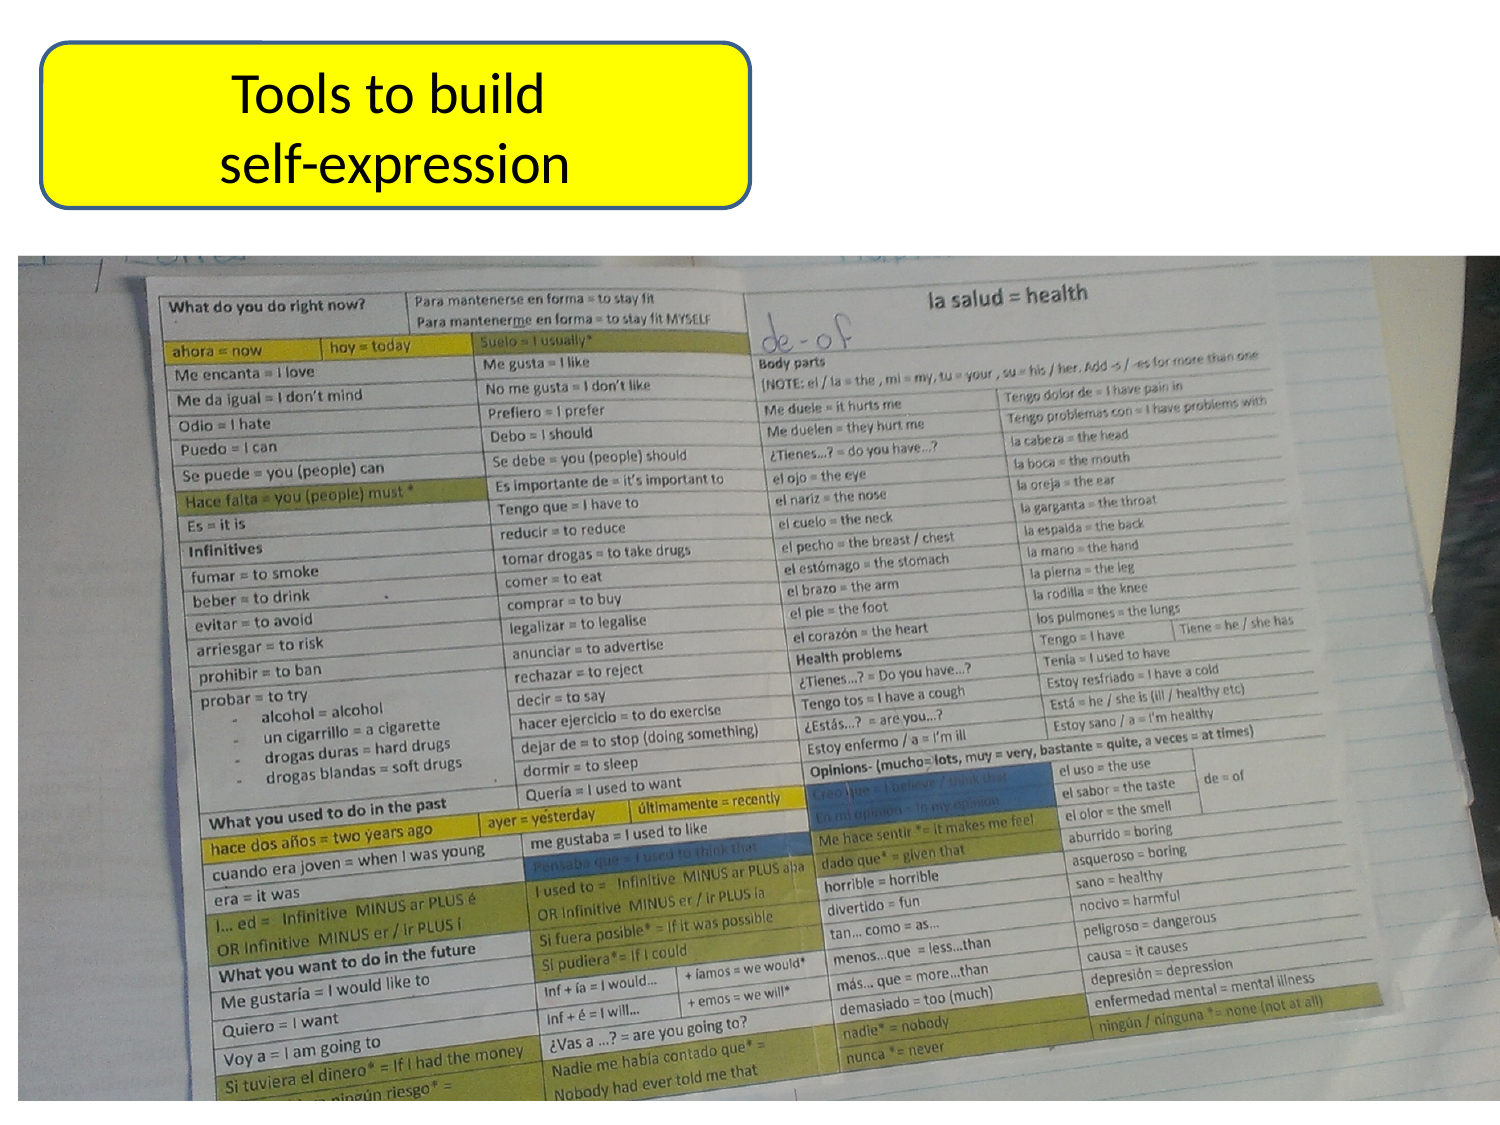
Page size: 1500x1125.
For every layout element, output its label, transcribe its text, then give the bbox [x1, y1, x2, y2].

picture [19, 0, 1500, 1125]
text_box Tools to build self-expression [39, 40, 339, 211]
